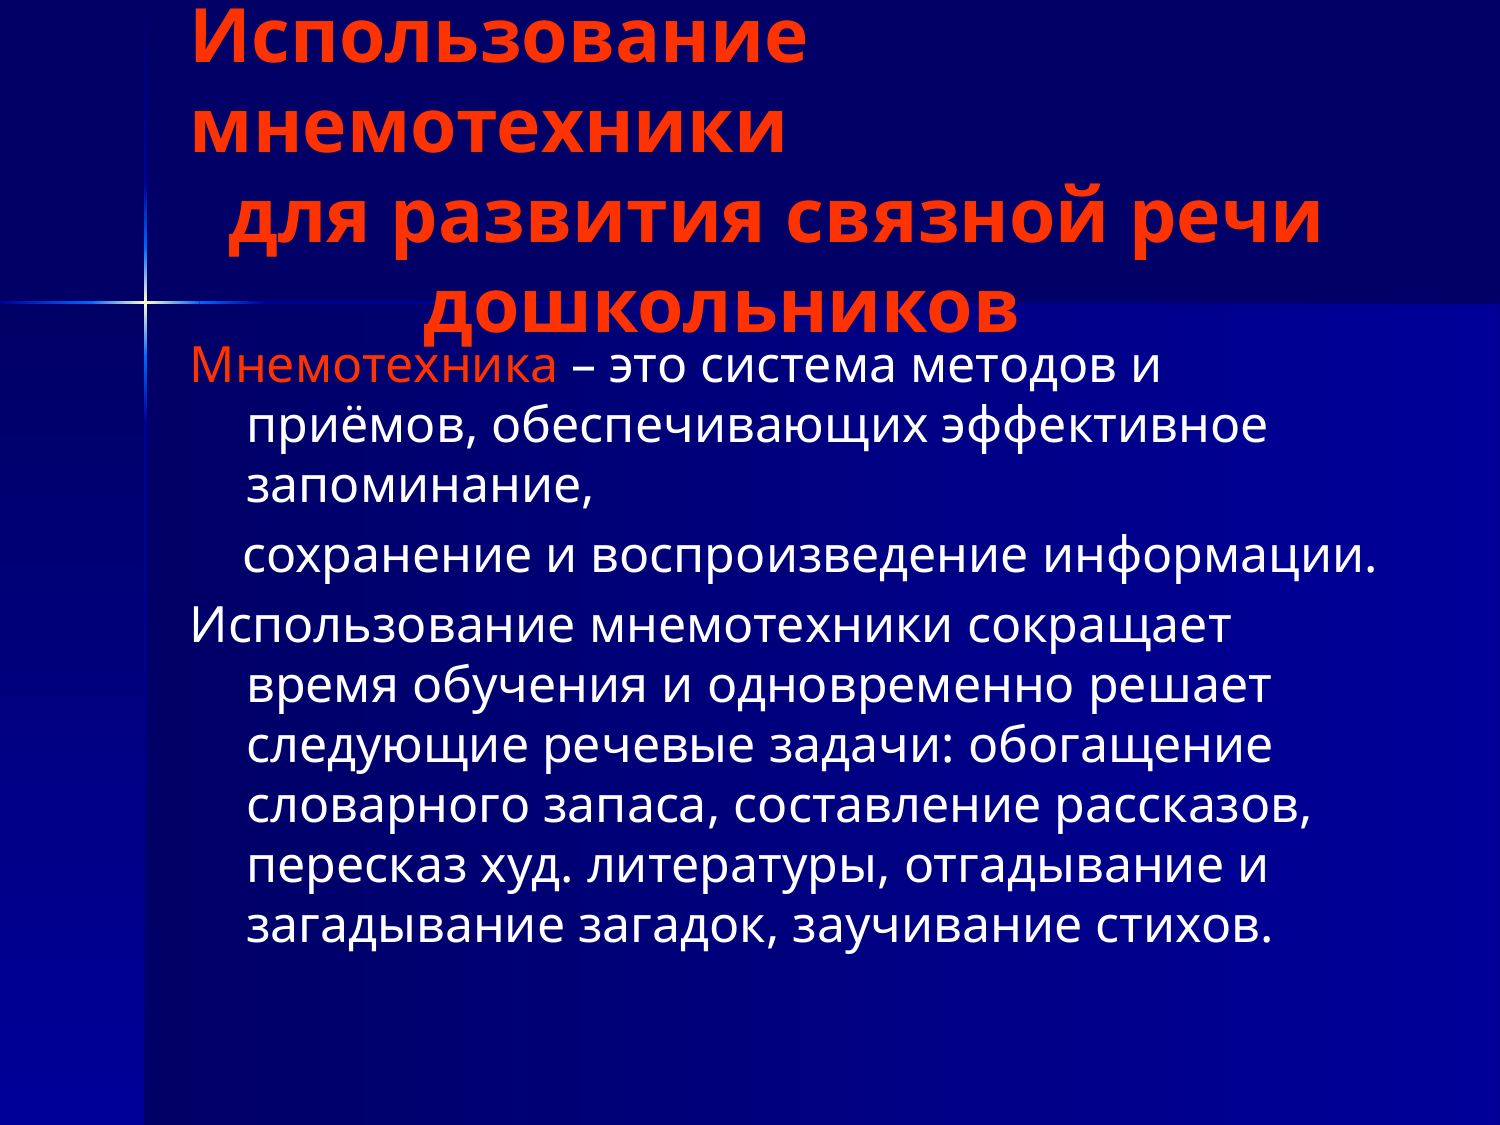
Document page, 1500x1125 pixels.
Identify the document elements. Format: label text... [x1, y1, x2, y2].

title Использование мнемотехники для развития связной речи дошкольников [174, 49, 1413, 286]
list Мнемотехника – это система методов и приёмов, обеспечивающих эффективное запоминание, сохранение и воспроизведение информации. Использование мнемотехники сокращает время обучения и одновременно решает следующие речевые задачи: обогащение словарного запаса, составление рассказов, пересказ худ. литературы, отгадывание и загадывание загадок, заучивание стихов. [174, 324, 1413, 1001]
